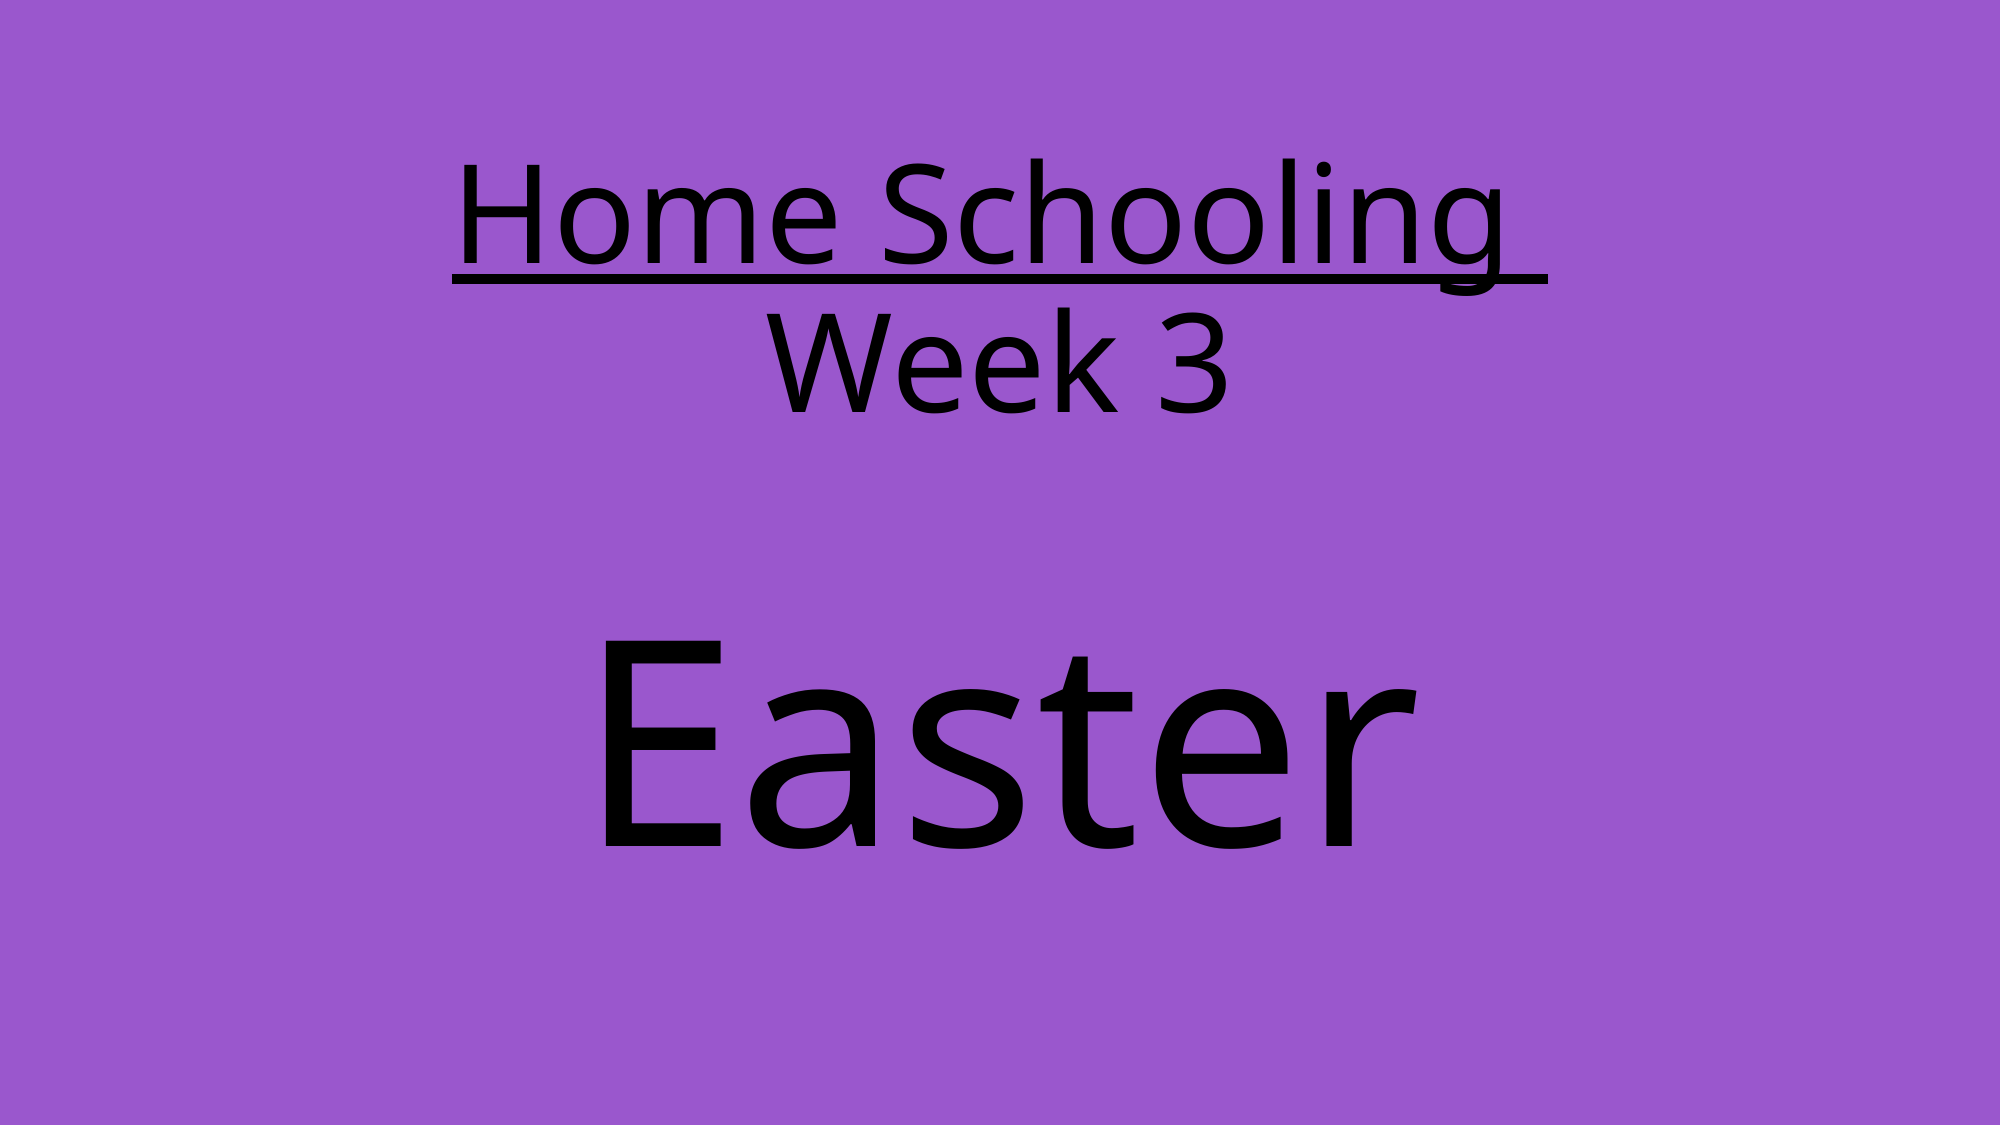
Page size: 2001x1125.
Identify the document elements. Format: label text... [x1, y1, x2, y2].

title Home Schooling Week 3 [249, 57, 1750, 450]
subtitle Easter [249, 590, 1750, 863]
